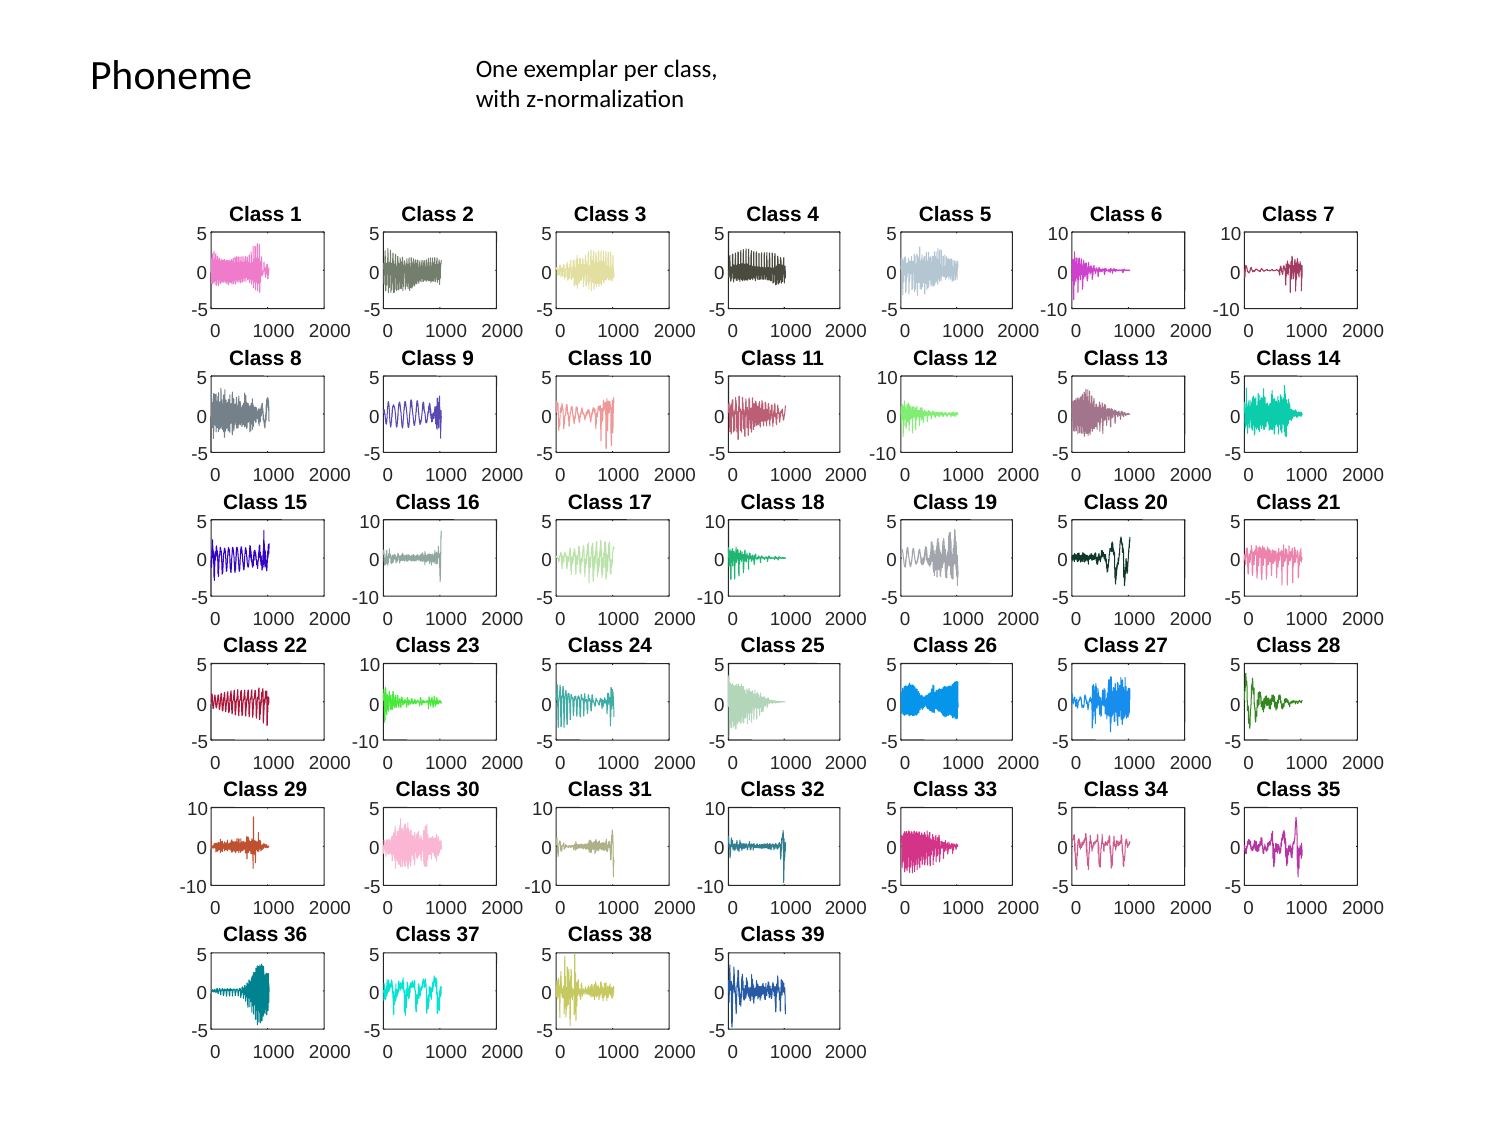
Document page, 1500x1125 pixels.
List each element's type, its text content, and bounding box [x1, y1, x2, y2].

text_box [173, 200, 1392, 1069]
title Phoneme [75, 45, 289, 100]
text_box One exemplar per class, with z-normalization [461, 45, 762, 120]
